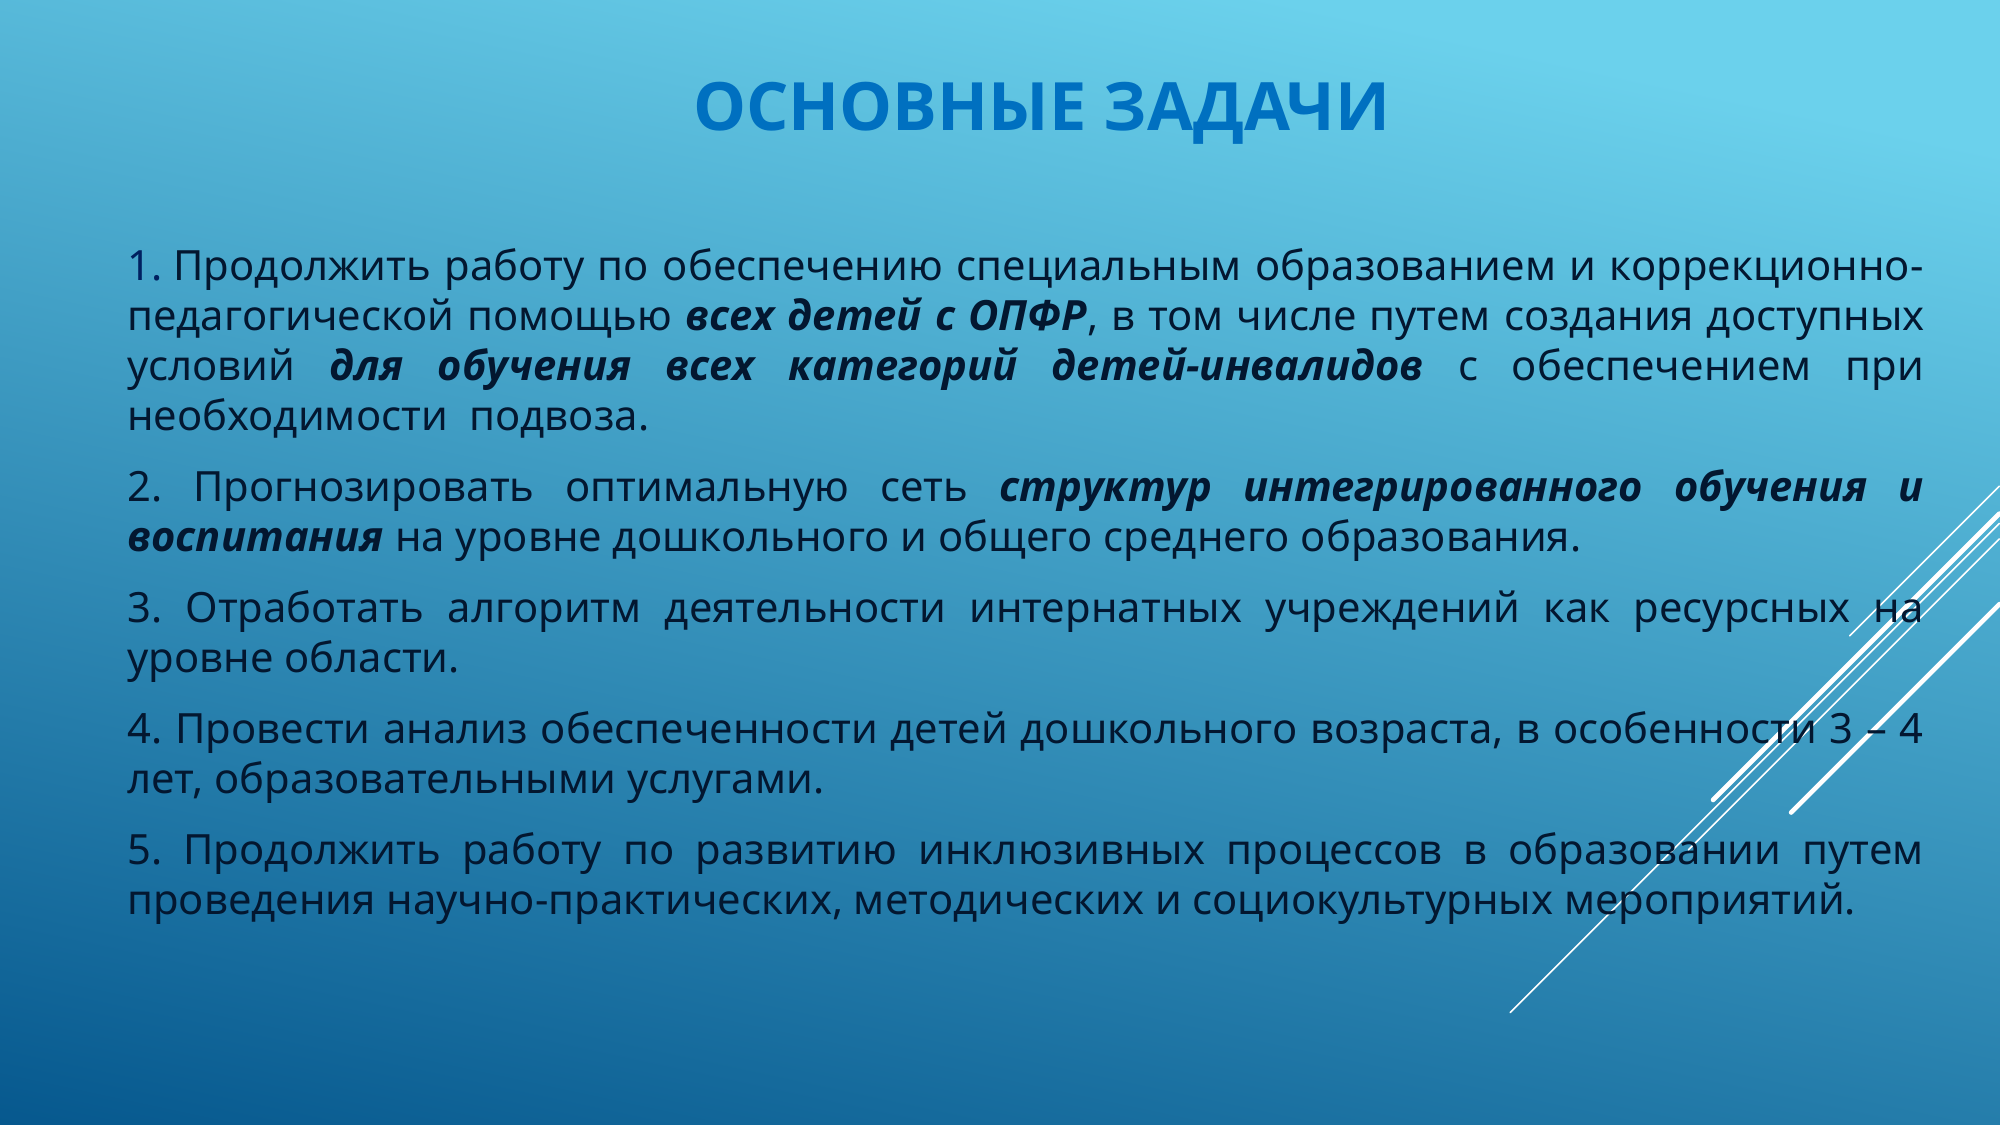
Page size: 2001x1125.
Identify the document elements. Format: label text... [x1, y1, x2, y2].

list 1. Продолжить работу по обеспечению специальным образованием и коррекционно-педагогической помощью всех детей с ОПФР, в том числе путем создания доступных условий для обучения всех категорий детей-инвалидов с обеспечением при необходимости подвоза. 2. Прогнозировать оптимальную сеть структур интегрированного обучения и воспитания на уровне дошкольного и общего среднего образования. 3. Отработать алгоритм деятельности интернатных учреждений как ресурсных на уровне области. 4. Провести анализ обеспеченности детей дошкольного возраста, в особенности 3 – 4 лет, образовательными услугами. 5. Продолжить работу по развитию инклюзивных процессов в образовании путем проведения научно-практических, методических и социокультурных мероприятий. [112, 154, 1940, 1078]
title Основные задачи [112, 25, 1972, 183]
